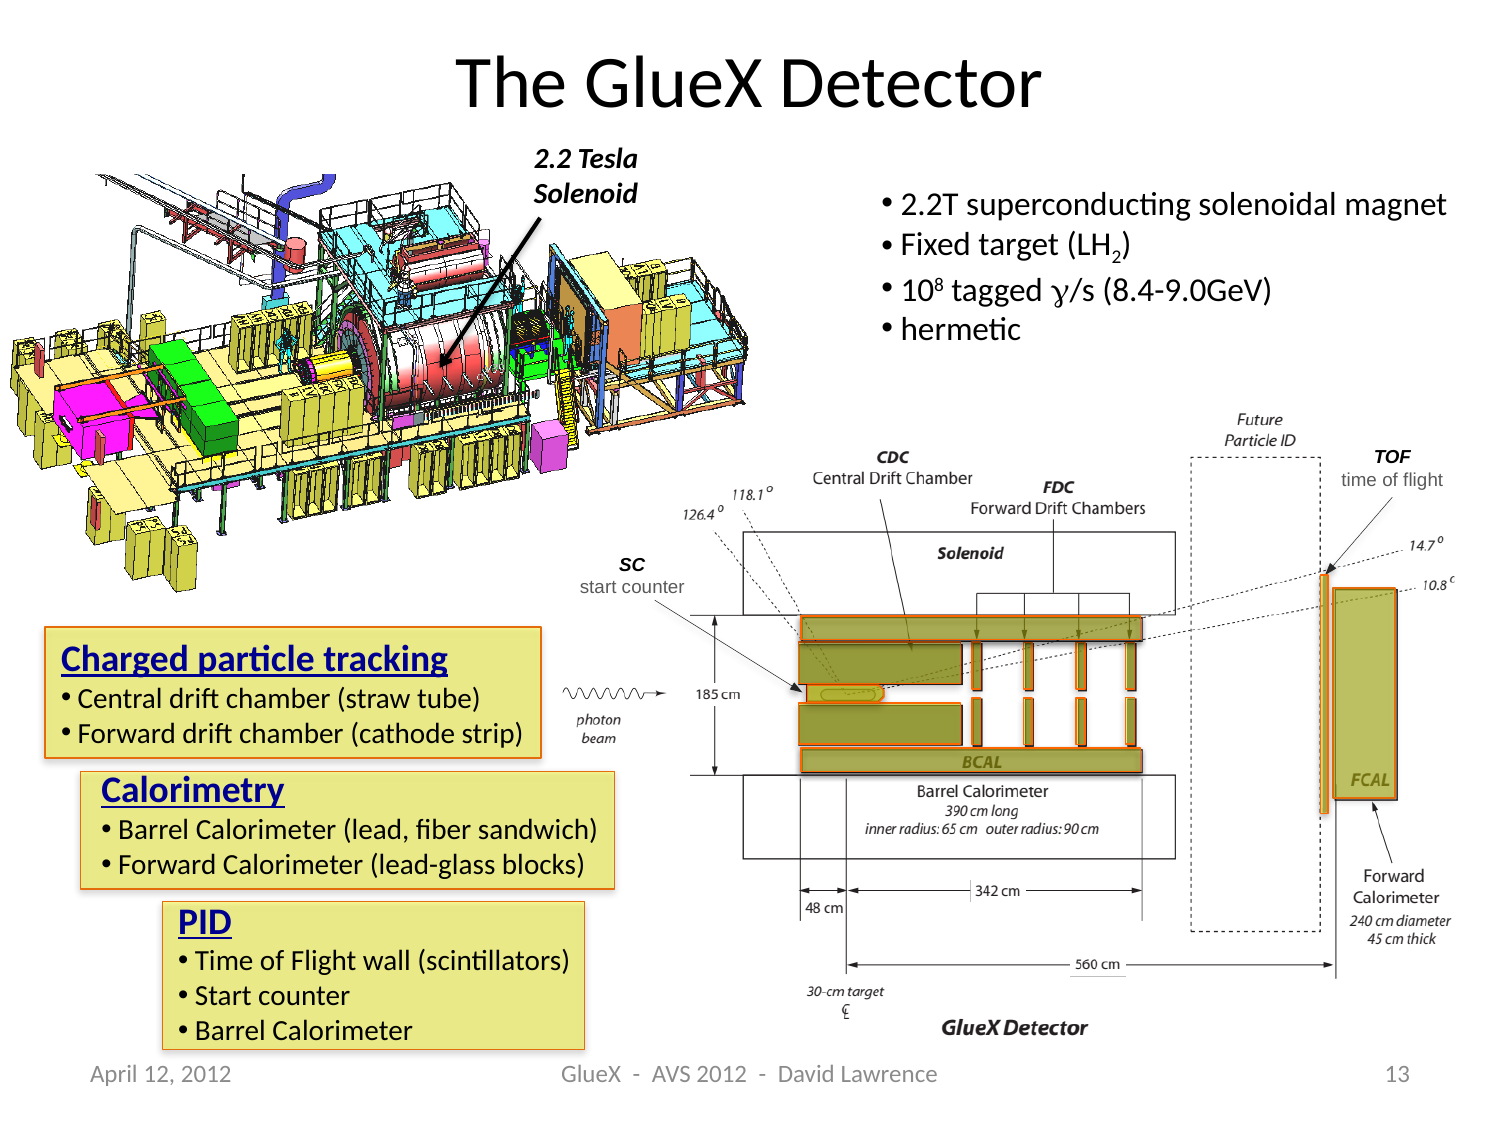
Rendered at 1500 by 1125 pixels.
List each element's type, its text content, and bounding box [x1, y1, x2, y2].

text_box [162, 574, 1329, 1050]
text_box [414, 242, 566, 344]
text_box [1319, 502, 1398, 571]
picture [0, 174, 1455, 1038]
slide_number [75, 1042, 425, 1103]
text_box 2.2T superconducting solenoidal magnet Fixed target (LH2) 108 tagged g/s (8.4-9.0GeV) hermetic [866, 174, 1484, 355]
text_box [1332, 587, 1396, 890]
footer GlueX - AVS 2012 - David Lawrence [512, 1058, 988, 1103]
text_box 2.2 Tesla Solenoid [518, 132, 654, 173]
title The GlueX Detector [75, 24, 1425, 130]
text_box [44, 626, 75, 759]
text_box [80, 587, 156, 890]
slide_number 13 [1074, 1047, 1425, 1103]
